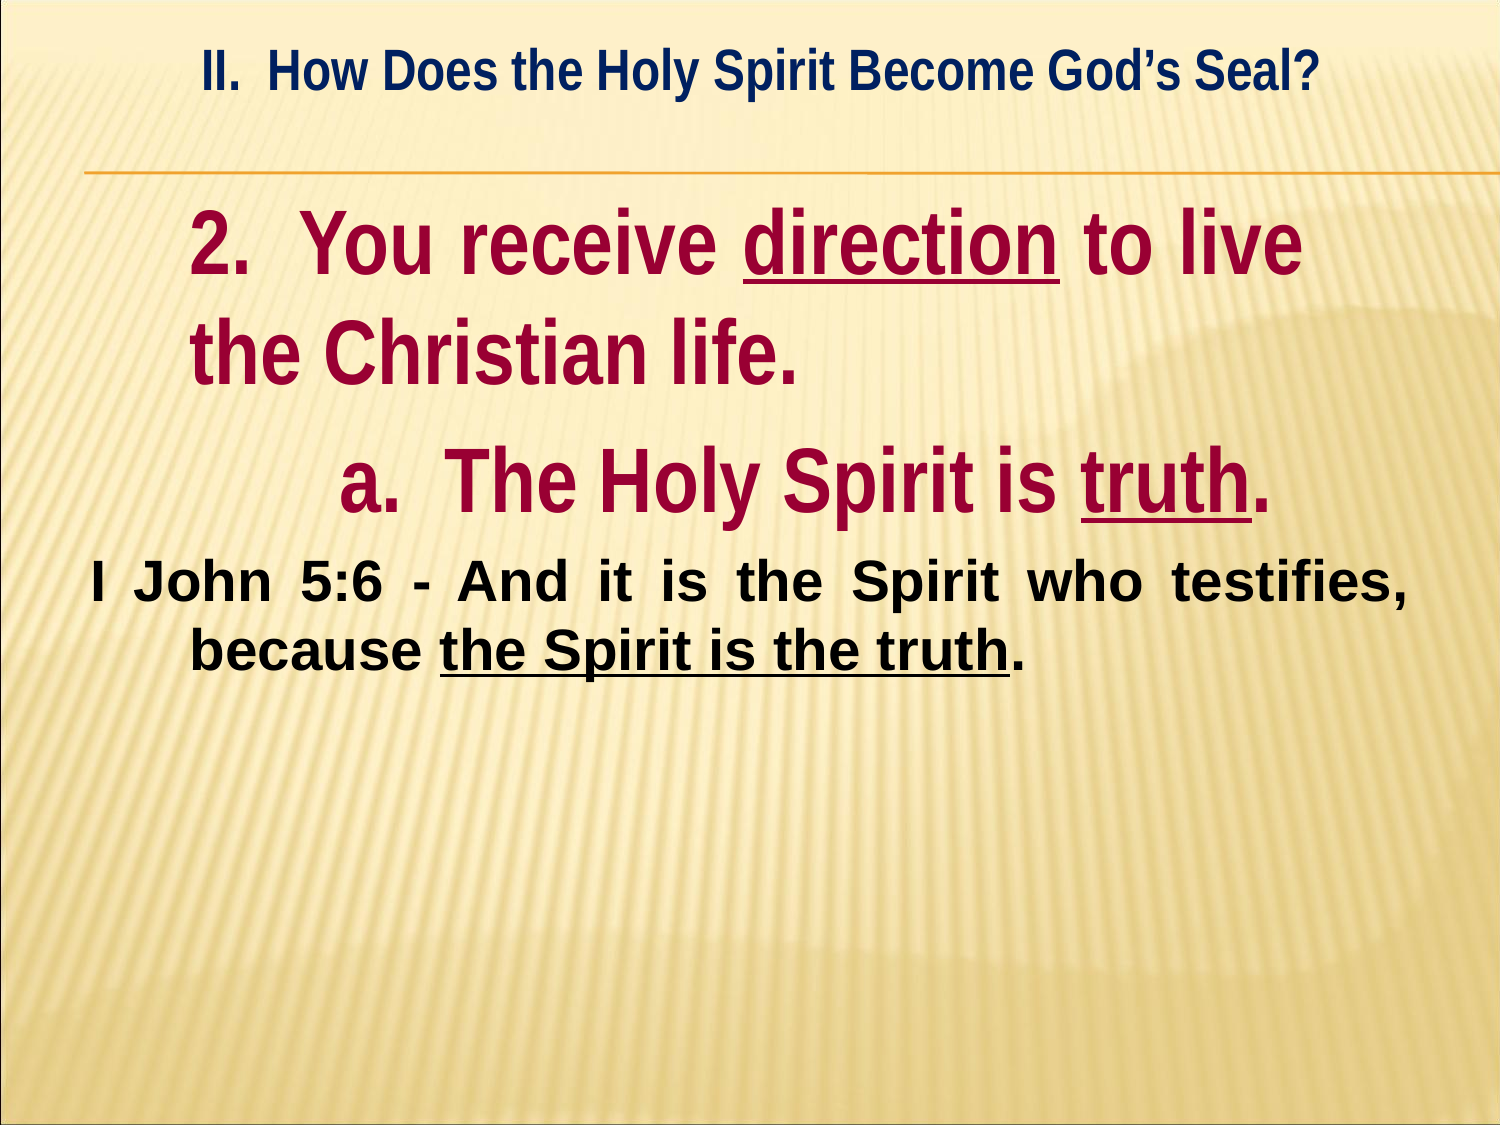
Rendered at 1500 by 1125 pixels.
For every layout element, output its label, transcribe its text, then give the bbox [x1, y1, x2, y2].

text_box II. How Does the Holy Spirit Become God’s Seal? [124, 24, 1413, 110]
picture [0, 0, 1500, 1125]
list 2. You receive direction to live the Christian life. a. The Holy Spirit is truth. I John 5:6 - And it is the Spirit who testifies, because the Spirit is the truth. [75, 174, 1425, 1075]
